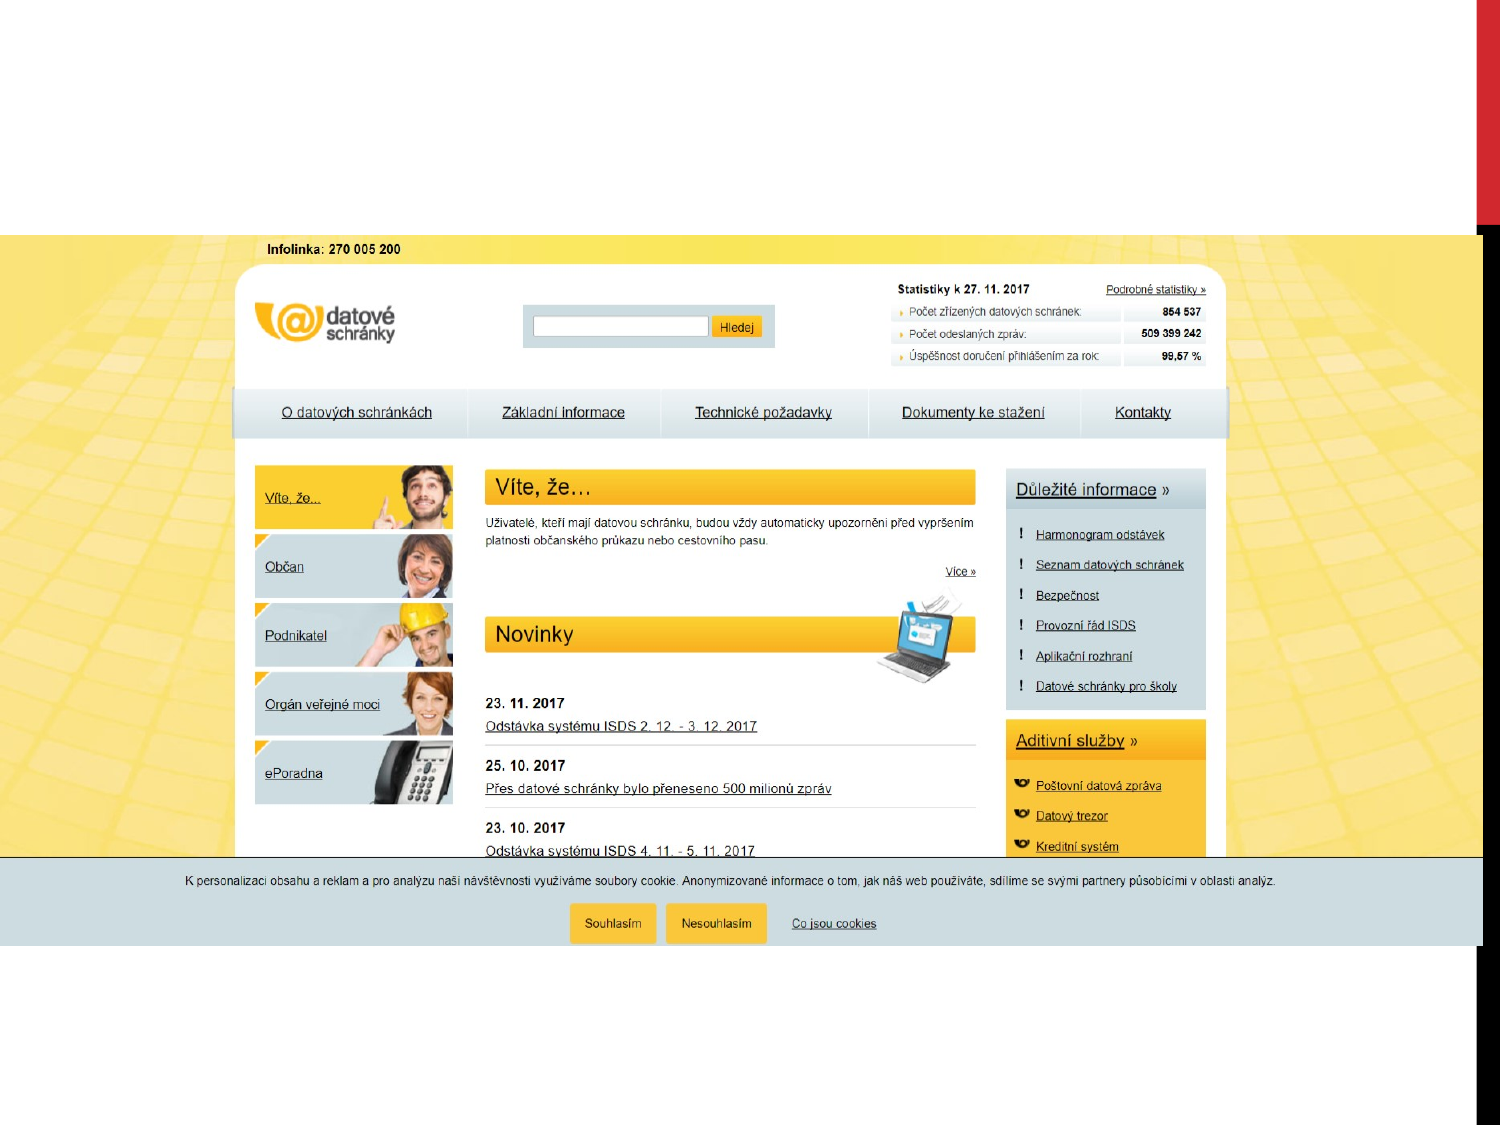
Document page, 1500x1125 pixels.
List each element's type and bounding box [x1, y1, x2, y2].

list [0, 235, 1483, 946]
